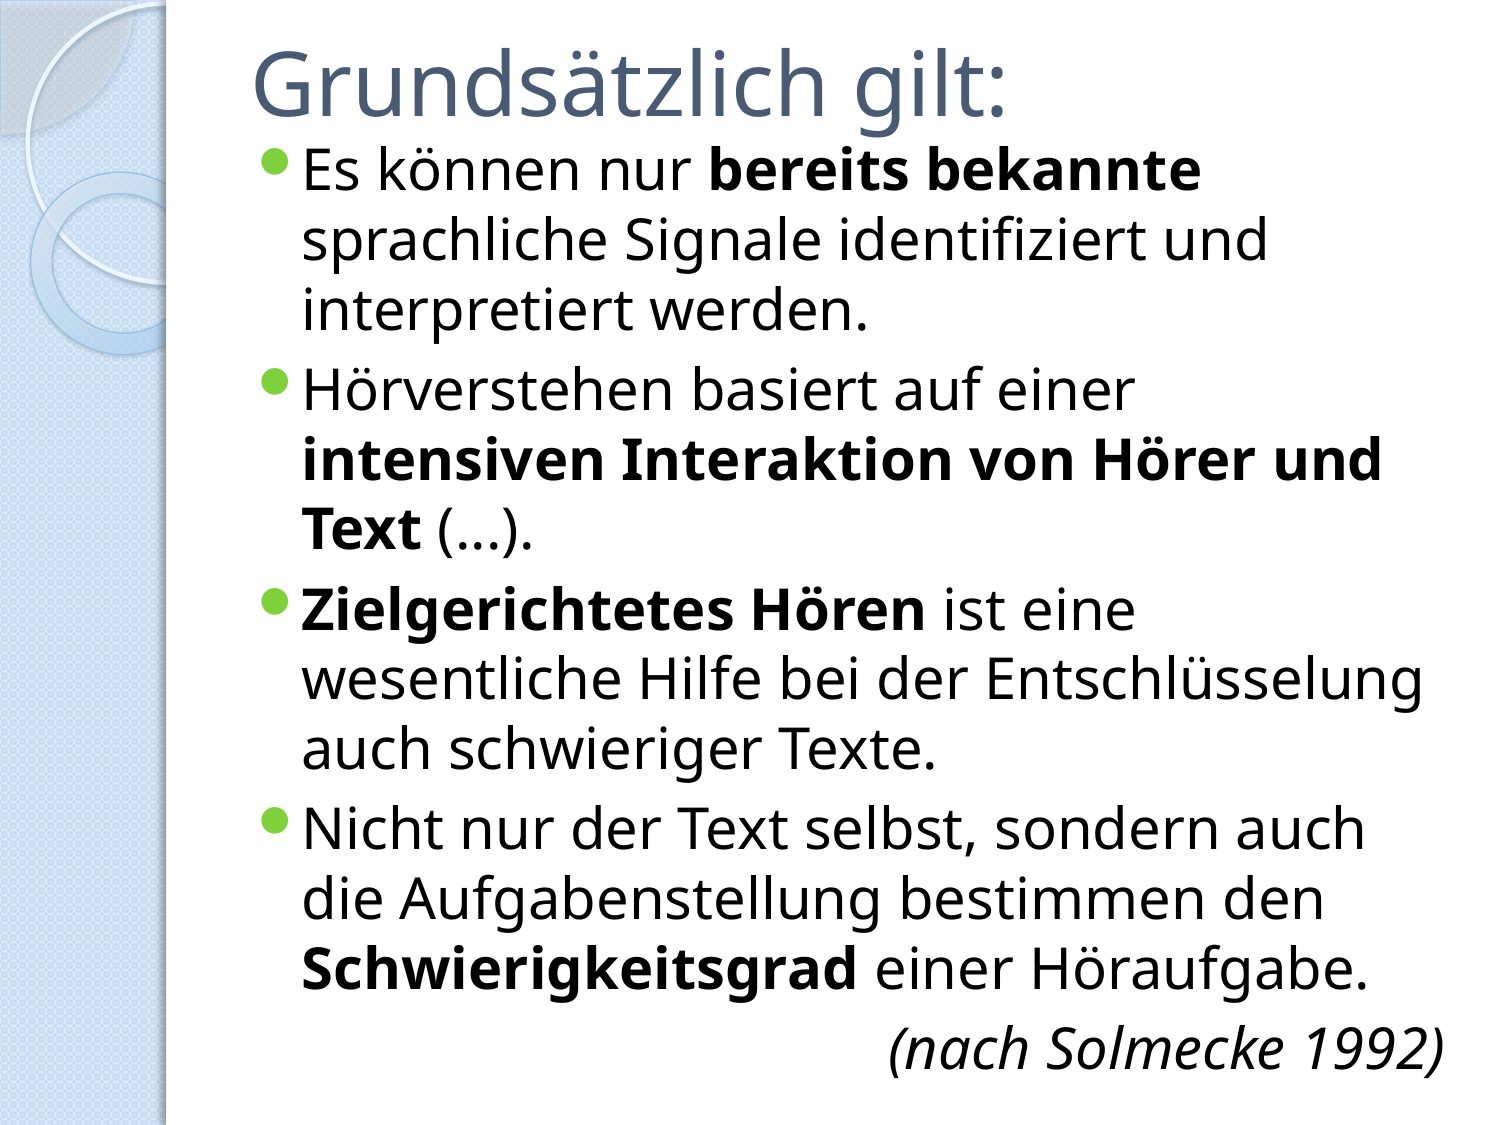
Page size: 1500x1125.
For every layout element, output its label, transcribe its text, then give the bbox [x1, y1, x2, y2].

list Es können nur bereits bekannte sprachliche Signale identifiziert und interpretiert werden. Hörverstehen basiert auf einer intensiven Interaktion von Hörer und Text (...). Zielgerichtetes Hören ist eine wesentliche Hilfe bei der Entschlüsselung auch schwieriger Texte. Nicht nur der Text selbst, sondern auch die Aufgabenstellung bestimmen den Schwierigkeitsgrad einer Höraufgabe. (nach Solmecke 1992) [230, 125, 1461, 1094]
title Grundsätzlich gilt: [235, 0, 1466, 161]
